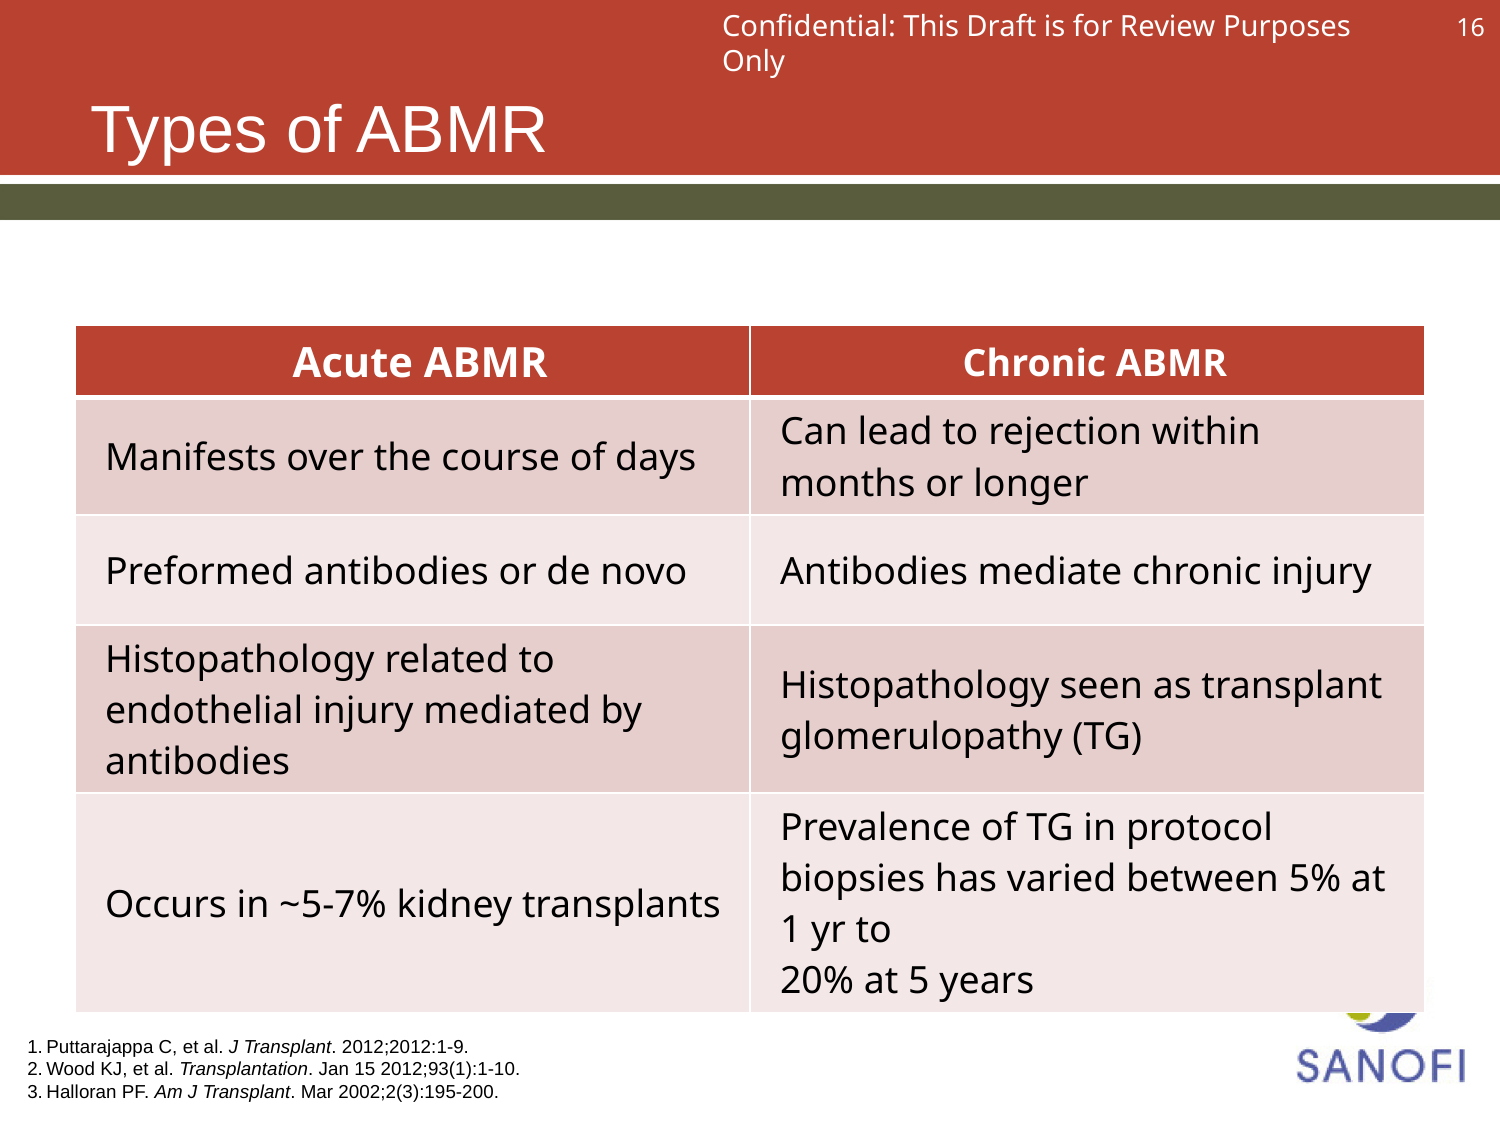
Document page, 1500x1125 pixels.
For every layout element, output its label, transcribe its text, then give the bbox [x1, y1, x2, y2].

title Types of ABMR [75, 0, 1425, 175]
table_cell Occurs in ~5-7% kidney transplants [76, 794, 749, 1012]
table_header Acute ABMR [76, 326, 749, 395]
table_cell Histopathology related to endothelial injury mediated by antibodies [76, 626, 749, 792]
table_cell Prevalence of TG in protocol biopsies has varied between 5% at 1 yr to 20% at 5 years [751, 794, 1424, 1012]
table_cell Can lead to rejection within months or longer [751, 400, 1424, 514]
table_header Chronic ABMR [751, 326, 1424, 395]
table_cell Histopathology seen as transplant glomerulopathy (TG) [751, 626, 1424, 792]
table_cell Antibodies mediate chronic injury [751, 516, 1424, 624]
picture [0, 0, 1500, 1125]
table_cell Manifests over the course of days [76, 400, 749, 514]
table_cell Preformed antibodies or de novo [76, 516, 749, 624]
text_box Puttarajappa C, et al. J Transplant. 2012;2012:1-9. Wood KJ, et al. Transplantation. Jan 15 2012;93(1):1-10. Halloran PF. Am J Transplant. Mar 2002;2(3):195-200. [12, 1027, 1068, 1110]
